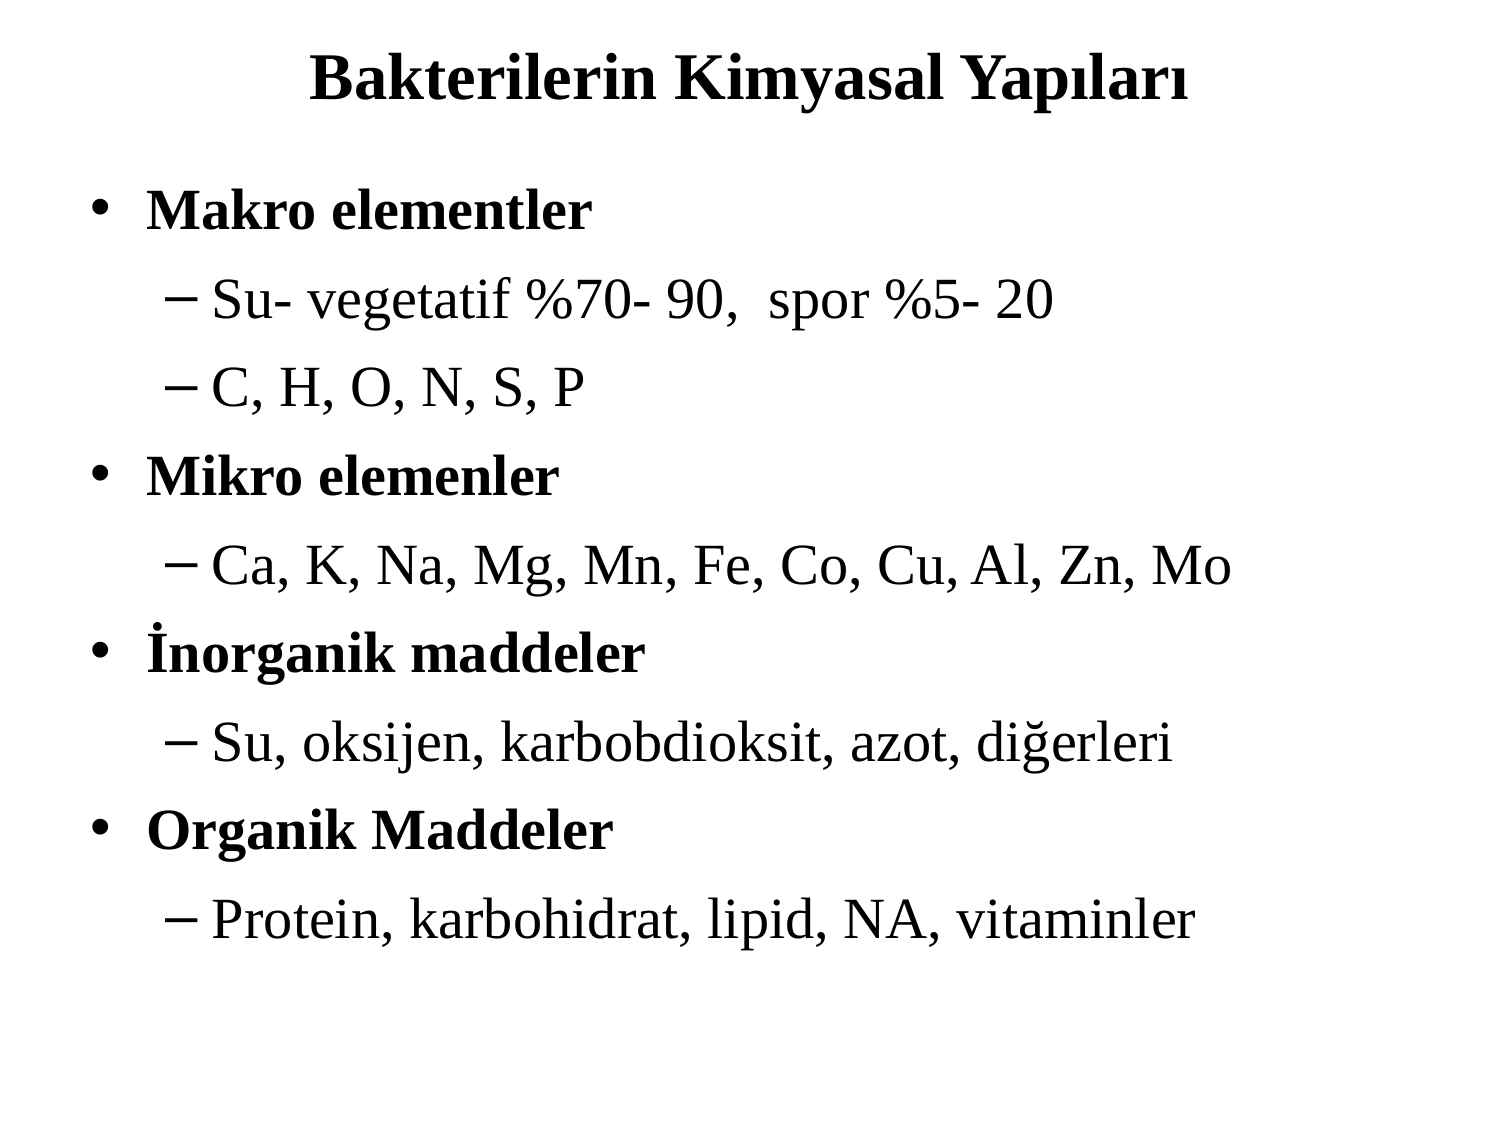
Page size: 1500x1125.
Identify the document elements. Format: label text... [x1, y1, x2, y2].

list Makro elementler Su- vegetatif %70- 90, spor %5- 20 C, H, O, N, S, P Mikro elemenler Ca, K, Na, Mg, Mn, Fe, Co, Cu, Al, Zn, Mo İnorganik maddeler Su, oksijen, karbobdioksit, azot, diğerleri Organik Maddeler Protein, karbohidrat, lipid, NA, vitaminler [75, 156, 1425, 1009]
title Bakterilerin Kimyasal Yapıları [75, 24, 1425, 122]
